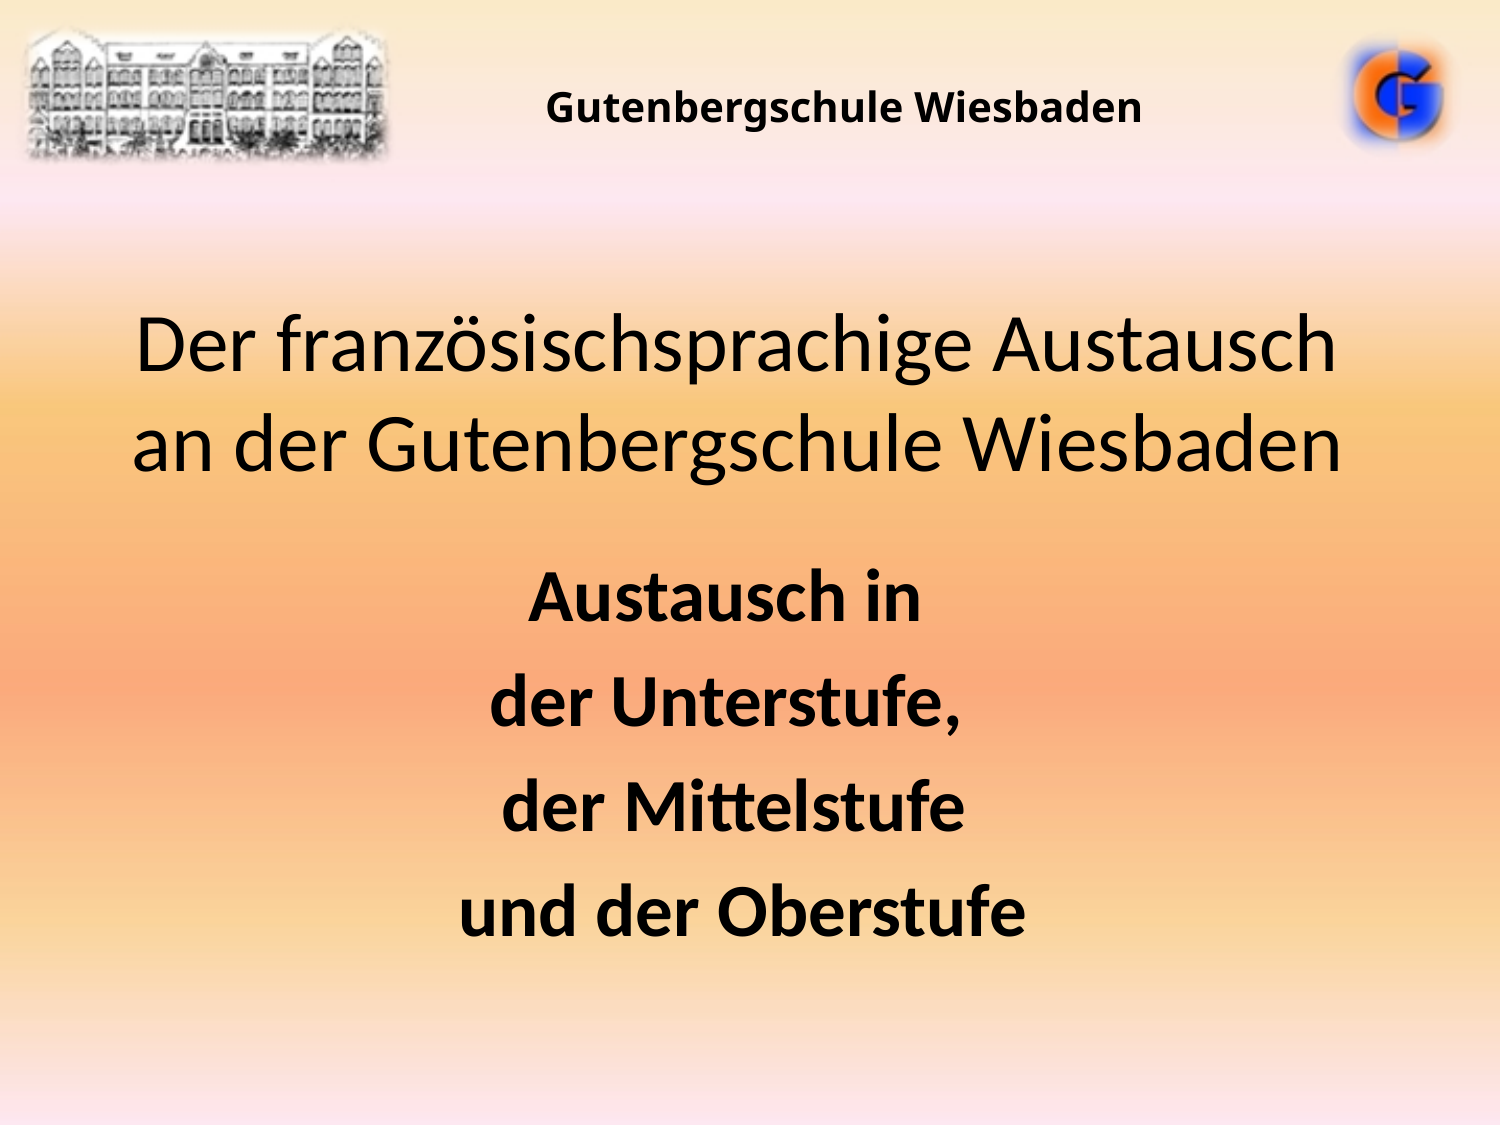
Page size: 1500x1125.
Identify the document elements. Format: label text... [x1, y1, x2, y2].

title Der französischsprachige Austausch an der Gutenbergschule Wiesbaden [100, 267, 1376, 509]
picture [0, 0, 1500, 1125]
text_box Gutenbergschule Wiesbaden [442, 73, 1247, 138]
subtitle Austausch in der Unterstufe, der Mittelstufe und der Oberstufe [114, 538, 1355, 1047]
